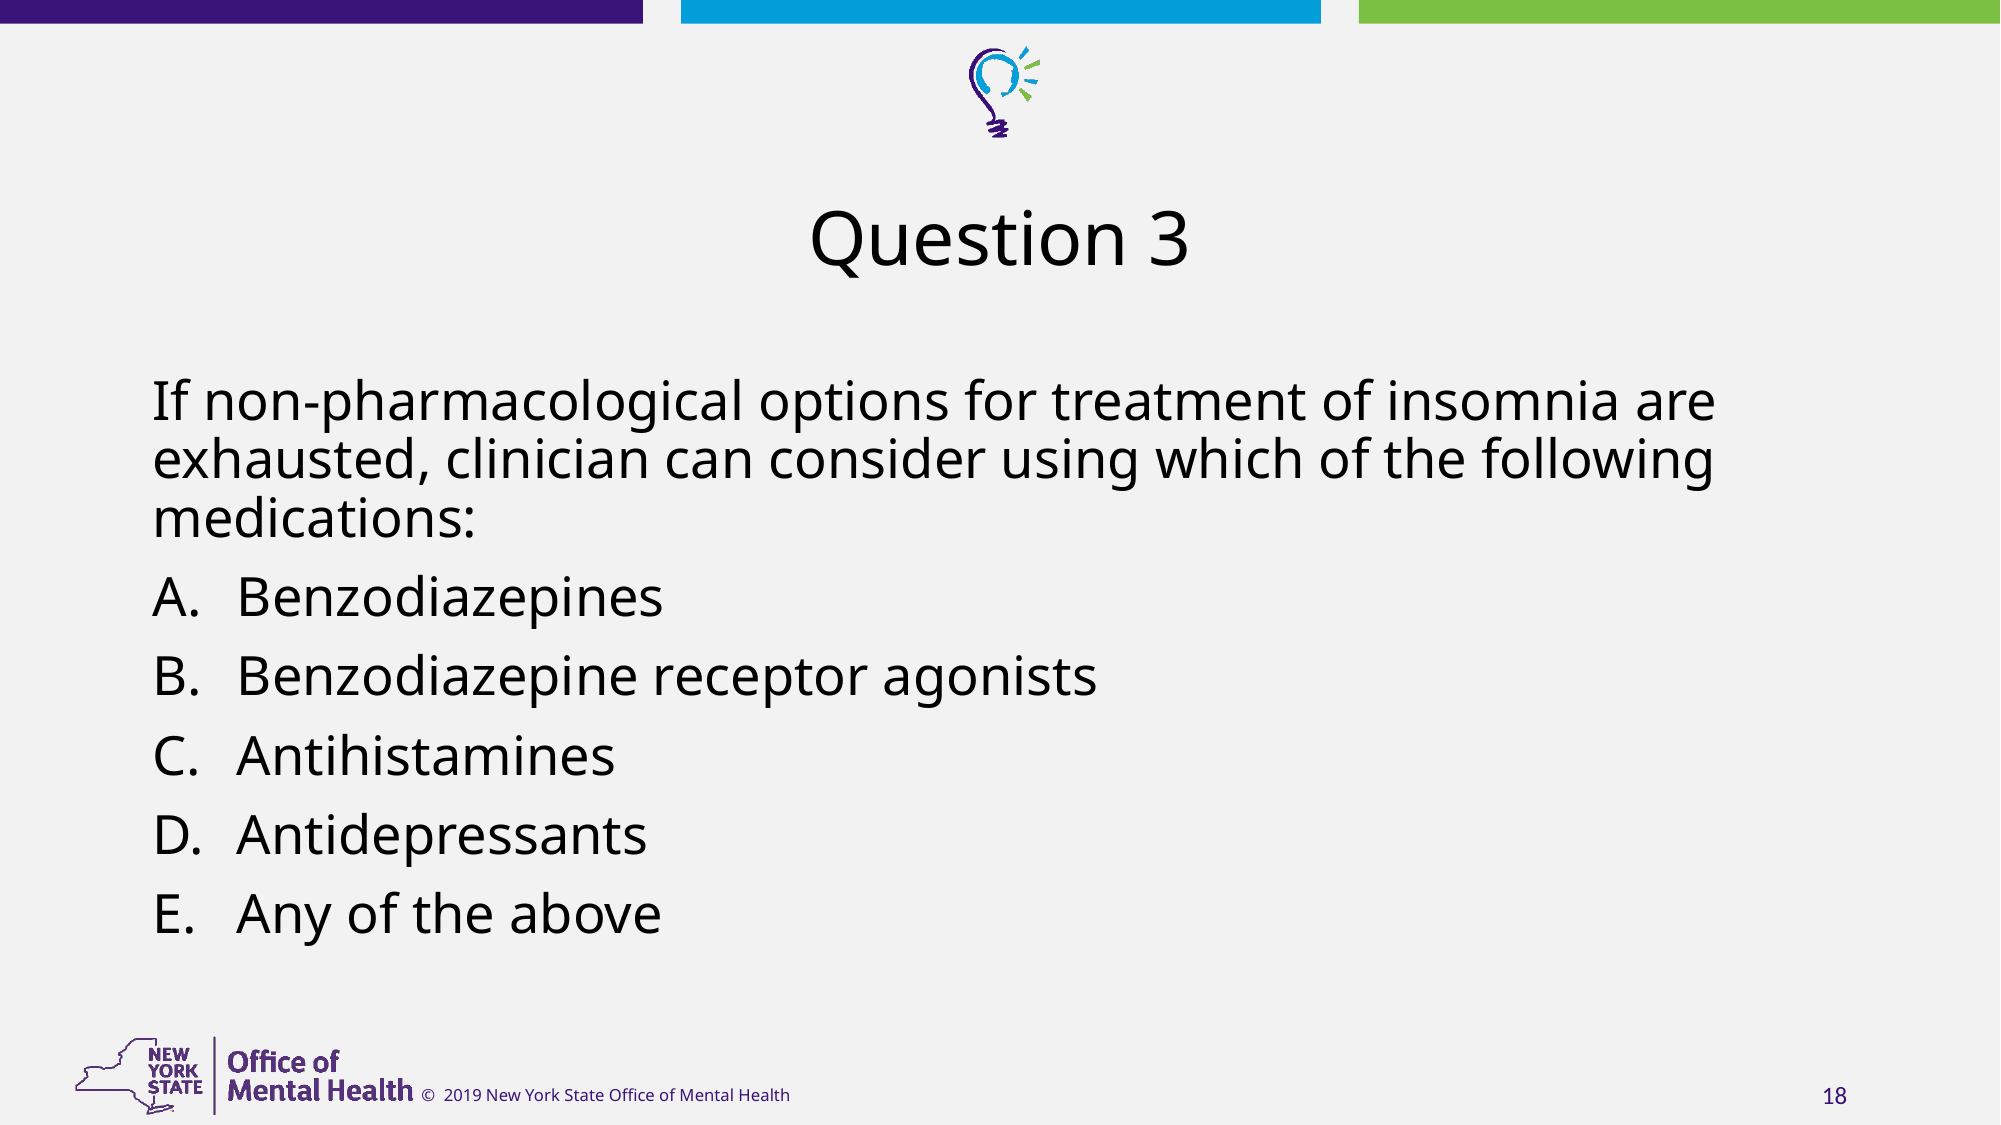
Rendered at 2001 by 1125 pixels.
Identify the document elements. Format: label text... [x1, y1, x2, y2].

picture [71, 1032, 417, 1119]
picture [949, 26, 1051, 157]
title Question 3 [137, 183, 1863, 300]
list If non-pharmacological options for treatment of insomnia are exhausted, clinician can consider using which of the following medications: Benzodiazepines Benzodiazepine receptor agonists Antihistamines Antidepressants Any of the above [137, 366, 1863, 1080]
